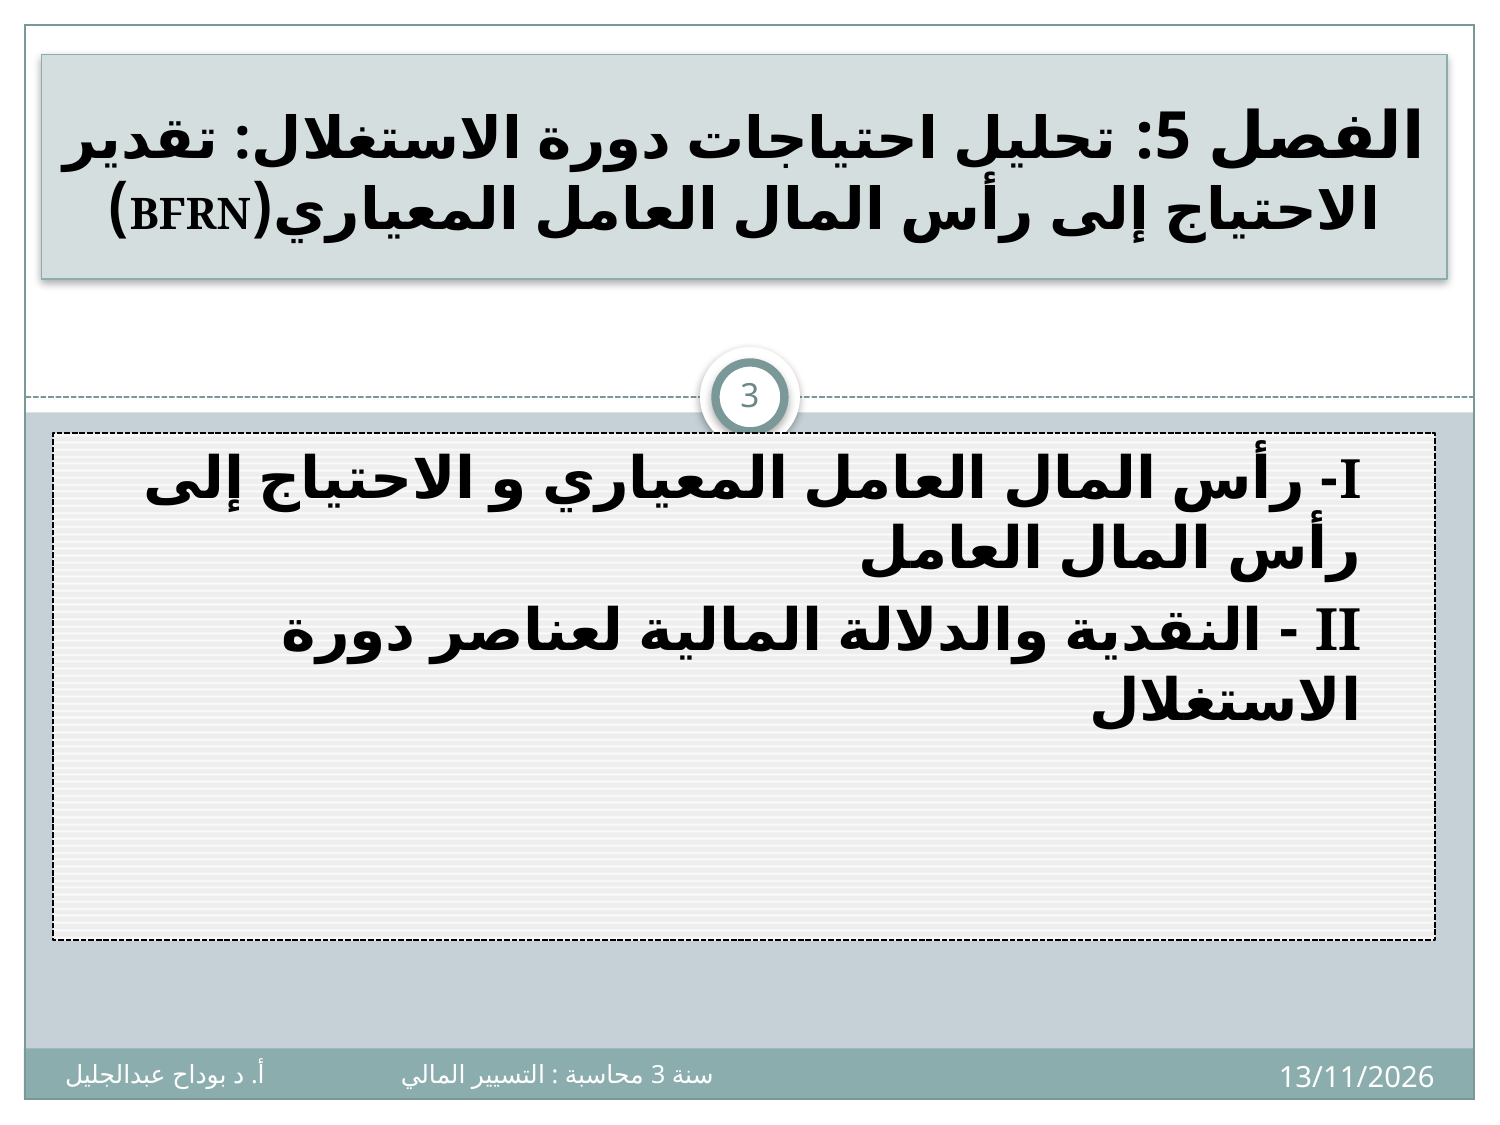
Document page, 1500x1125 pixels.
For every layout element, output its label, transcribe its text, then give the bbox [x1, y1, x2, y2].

slide_number 3 [712, 360, 788, 434]
title الفصل 5: تحليل احتياجات دورة الاستغلال: تقدير الاحتياج إلى رأس المال العامل المعياري(BFRN) [41, 54, 1448, 280]
subtitle I- رأس المال العامل المعياري و الاحتياج إلى رأس المال العامل II - النقدية والدلالة المالية لعناصر دورة الاستغلال [52, 432, 1436, 941]
footer سنة 3 محاسبة : التسيير المالي أ. د بوداح عبدالجليل [50, 1051, 750, 1112]
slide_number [950, 1050, 1450, 1111]
